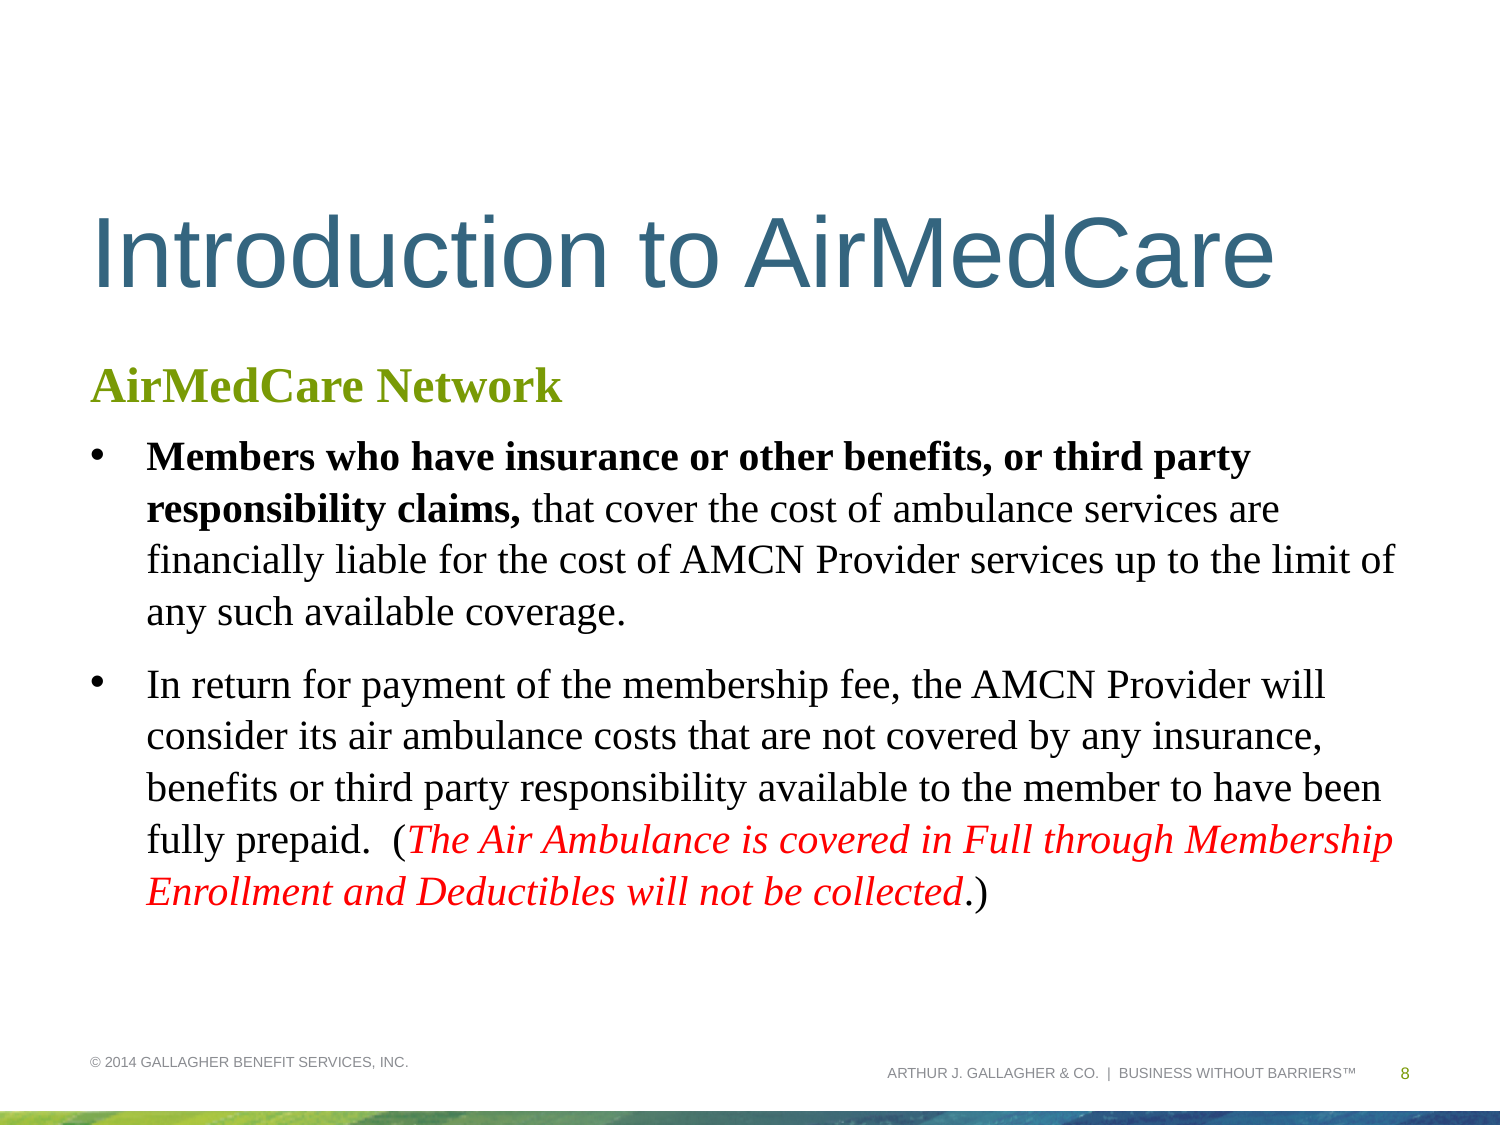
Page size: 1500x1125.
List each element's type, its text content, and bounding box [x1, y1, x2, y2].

title Introduction to AirMedCare [75, 45, 1425, 314]
footer © 2014 GALLAGHER BENEFIT SERVICES, INC. [75, 1032, 756, 1092]
list Members who have insurance or other benefits, or third party responsibility claims, that cover the cost of ambulance services are financially liable for the cost of AMCN Provider services up to the limit of any such available coverage. In return for payment of the membership fee, the AMCN Provider will consider its air ambulance costs that are not covered by any insurance, benefits or third party responsibility available to the member to have been fully prepaid. (The Air Ambulance is covered in Full through Membership Enrollment and Deductibles will not be collected.) [75, 419, 1425, 1005]
slide_number 8 [1371, 1042, 1425, 1103]
list AirMedCare Network [75, 314, 1425, 419]
picture [0, 1111, 1500, 1125]
